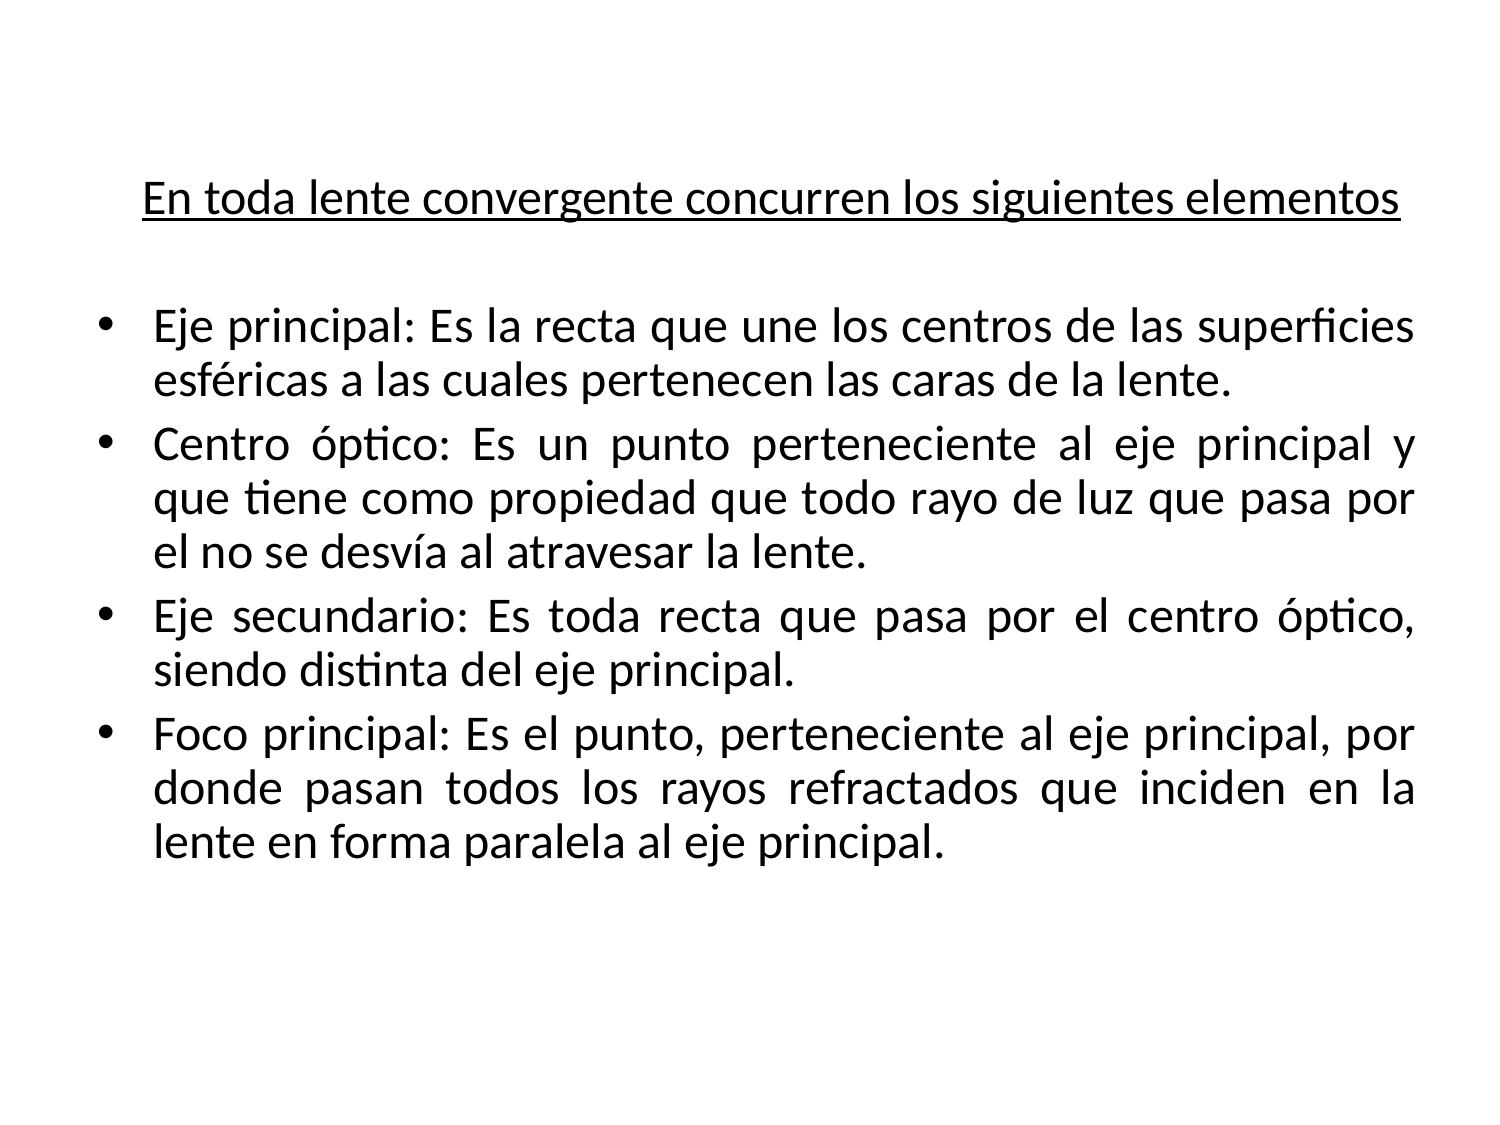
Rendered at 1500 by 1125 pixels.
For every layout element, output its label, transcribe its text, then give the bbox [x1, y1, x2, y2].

list En toda lente convergente concurren los siguientes elementos Eje principal: Es la recta que une los centros de las superficies esféricas a las cuales pertenecen las caras de la lente. Centro óptico: Es un punto perteneciente al eje principal y que tiene como propiedad que todo rayo de luz que pasa por el no se desvía al atravesar la lente. Eje secundario: Es toda recta que pasa por el centro óptico, siendo distinta del eje principal. Foco principal: Es el punto, perteneciente al eje principal, por donde pasan todos los rayos refractados que inciden en la lente en forma paralela al eje principal. [82, 164, 1432, 961]
